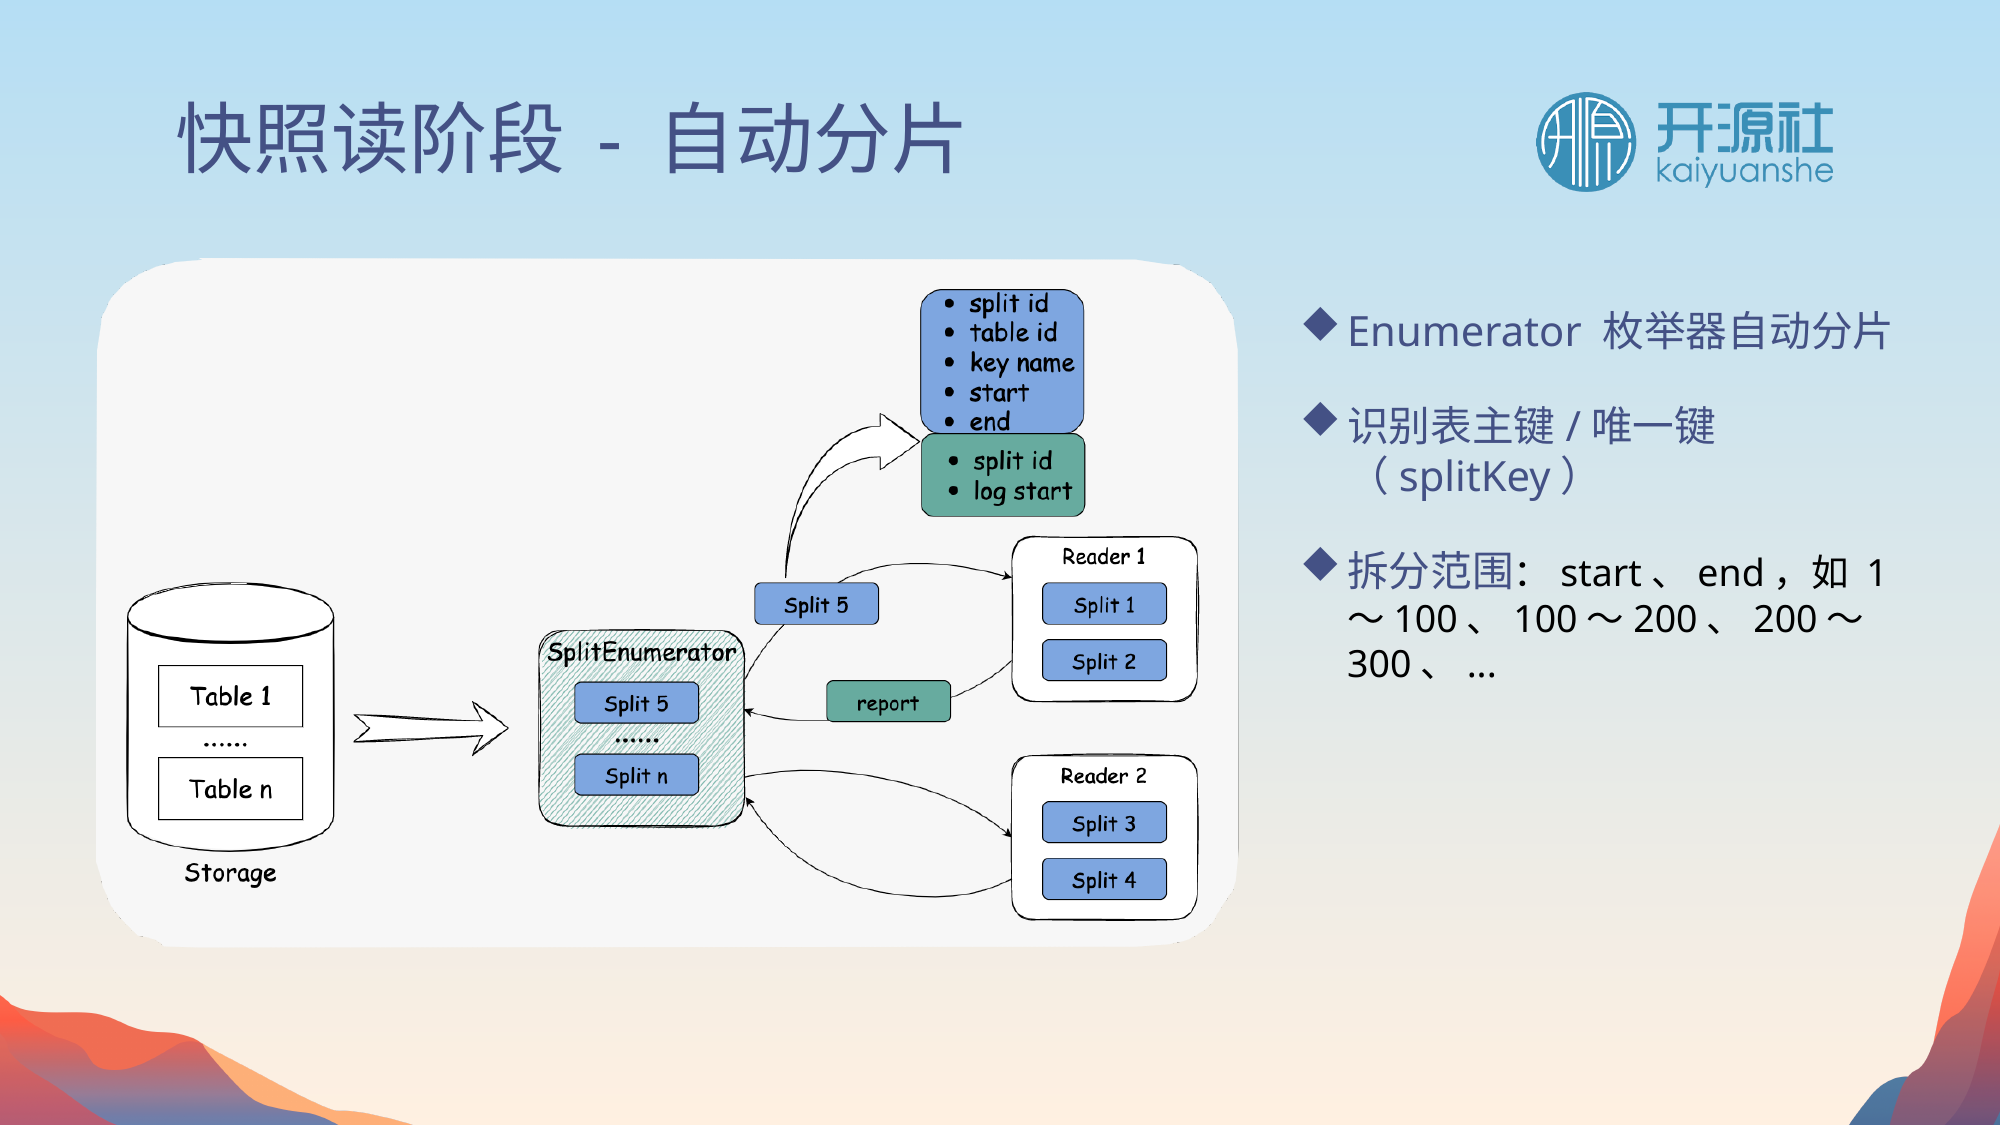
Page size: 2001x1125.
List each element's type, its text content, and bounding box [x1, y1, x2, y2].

picture [1761, 775, 2000, 1125]
picture [1536, 92, 1833, 193]
text_box Enumerator 枚举器自动分片 识别表主键/唯一键（splitKey） 拆分范围：start、end，如 1～100、100～200、200～300、... [1285, 297, 1946, 762]
picture [0, 979, 472, 1125]
picture [96, 258, 1239, 950]
text_box 快照读阶段 - 自动分片 [160, 92, 1511, 192]
